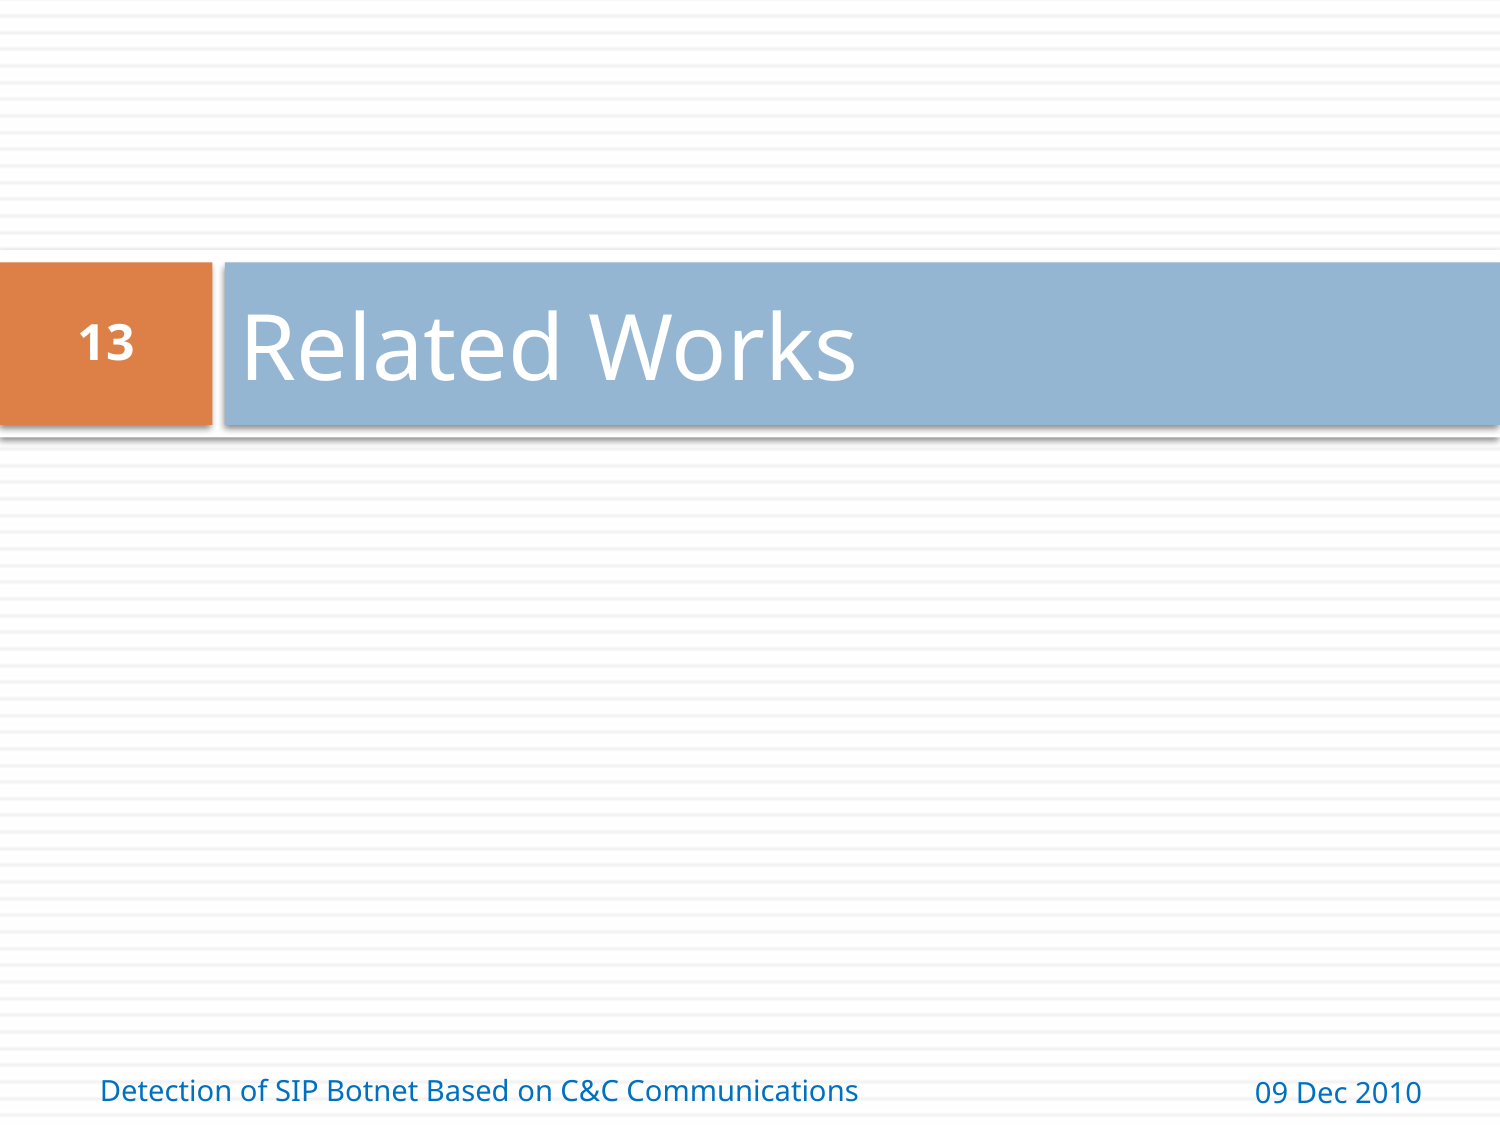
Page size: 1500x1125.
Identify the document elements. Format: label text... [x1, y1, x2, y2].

title Related Works [225, 262, 1475, 425]
footer Detection of SIP Botnet Based on C&C Communications [99, 1061, 990, 1122]
slide_number 13 [0, 287, 213, 403]
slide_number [999, 1061, 1438, 1122]
